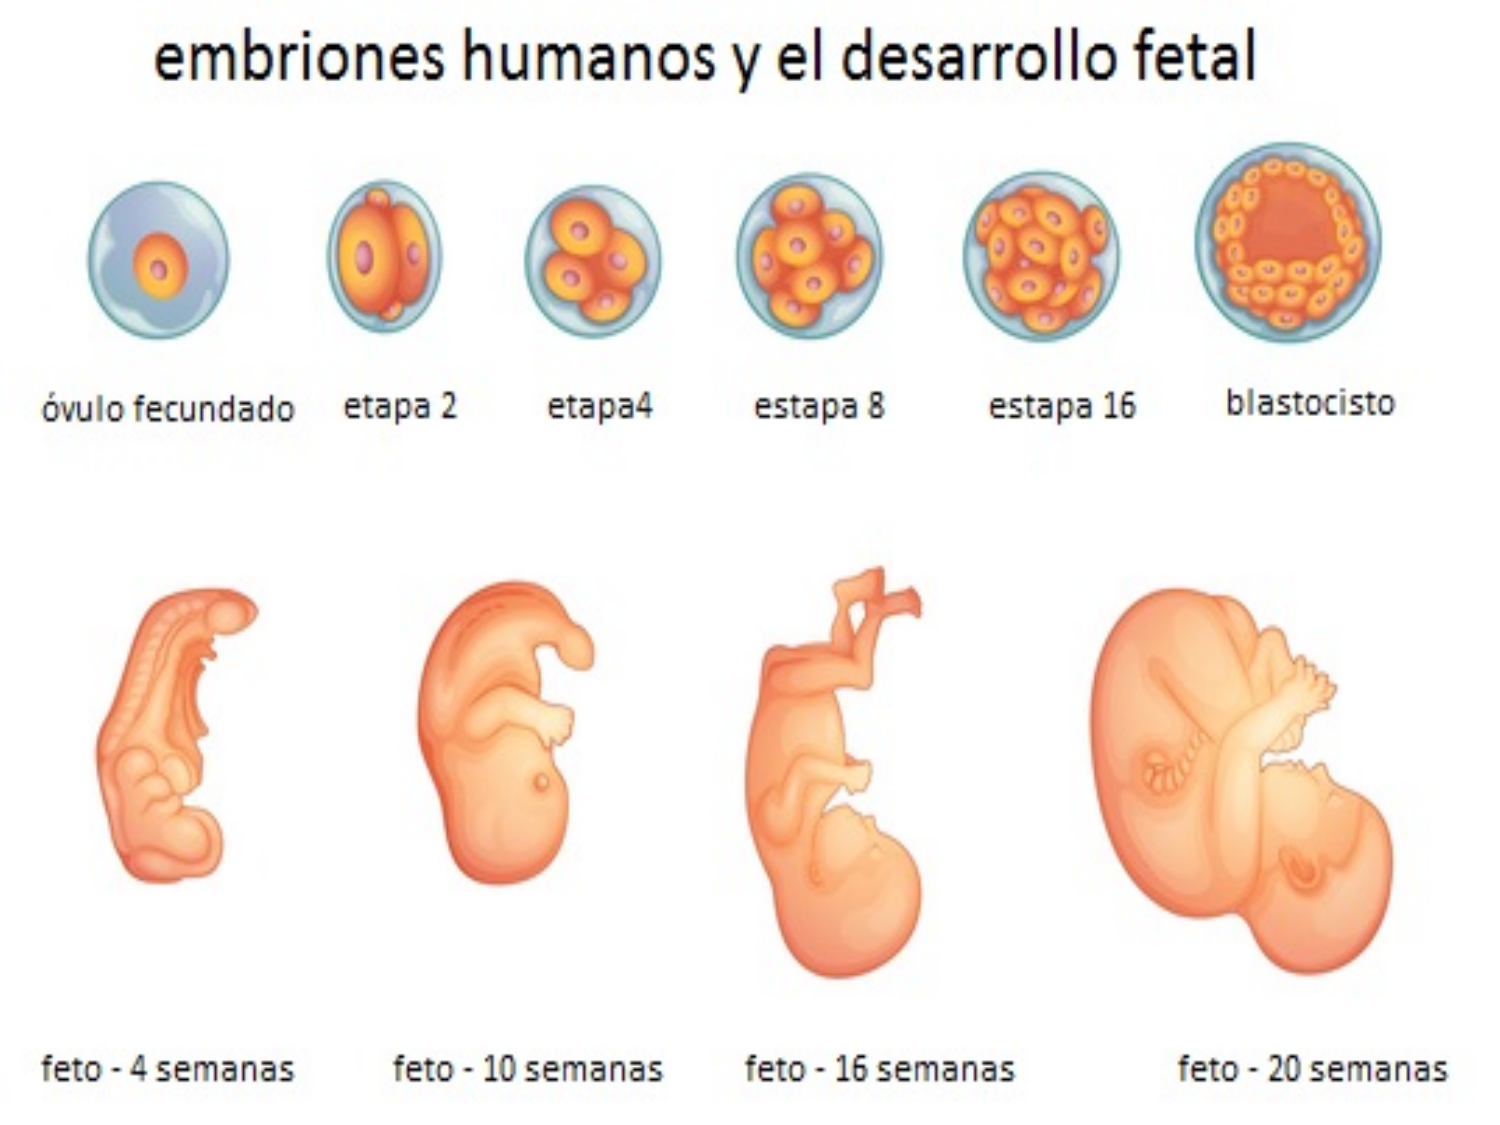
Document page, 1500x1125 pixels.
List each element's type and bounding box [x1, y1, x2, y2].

list [0, 0, 1500, 1125]
